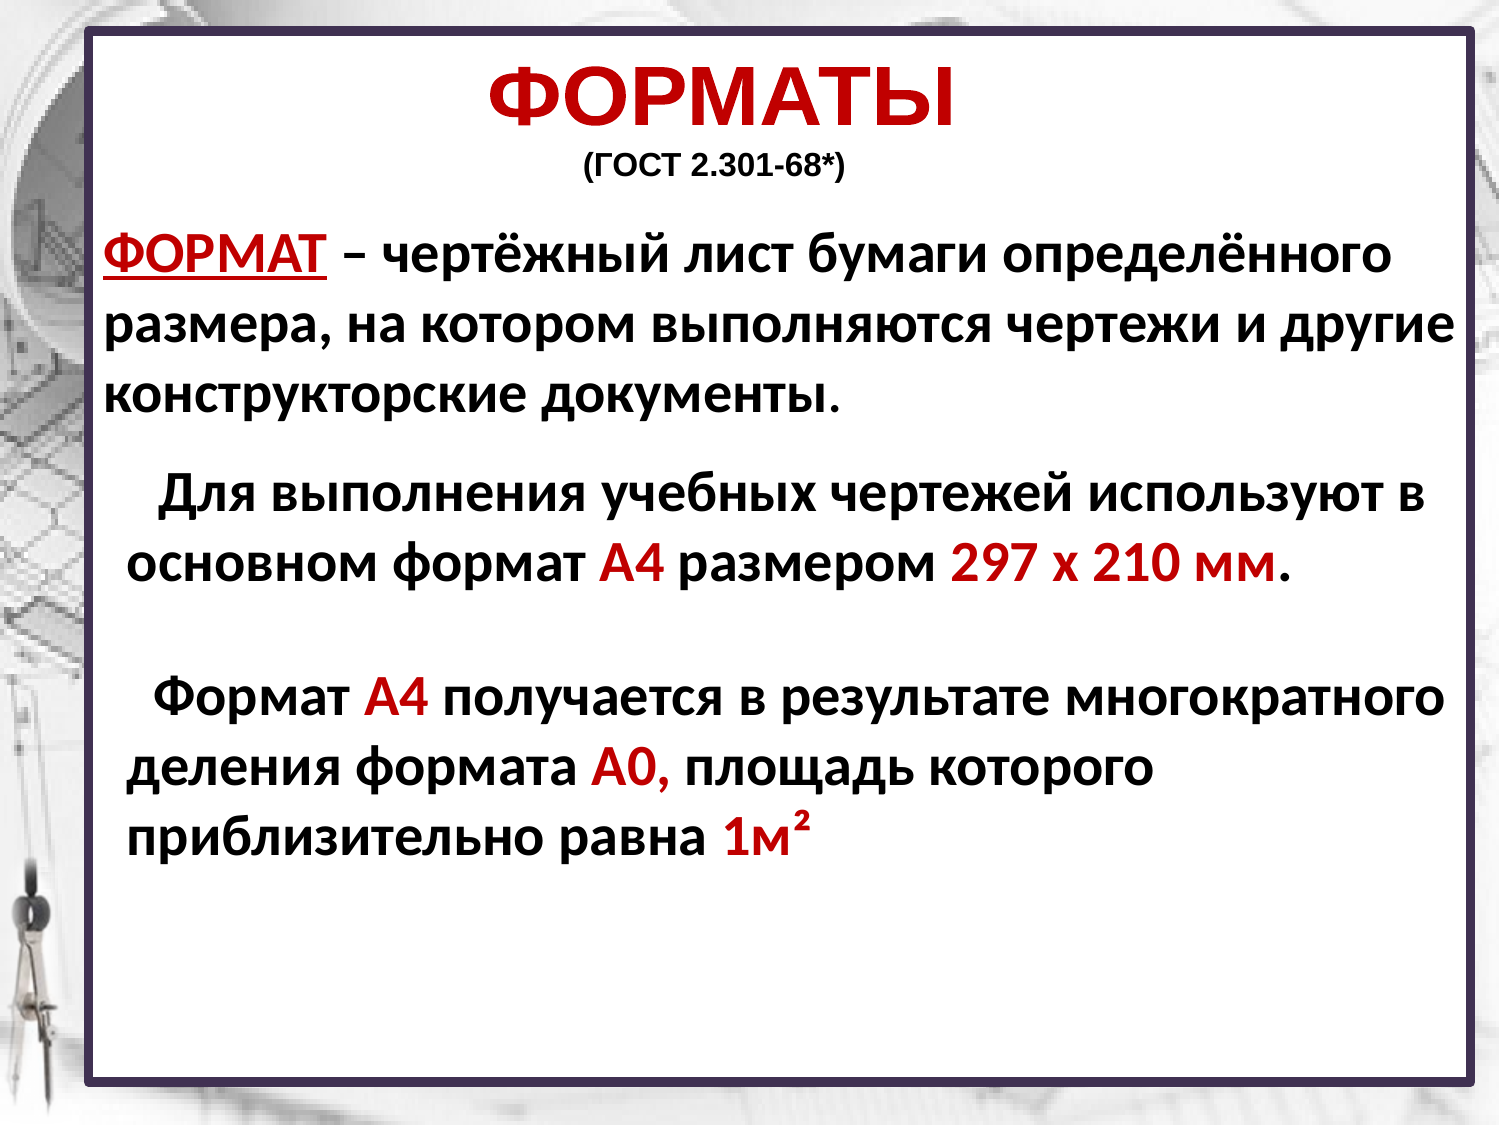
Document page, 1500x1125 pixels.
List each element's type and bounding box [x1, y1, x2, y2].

list [0, 0, 1500, 1125]
picture [0, 848, 74, 1125]
